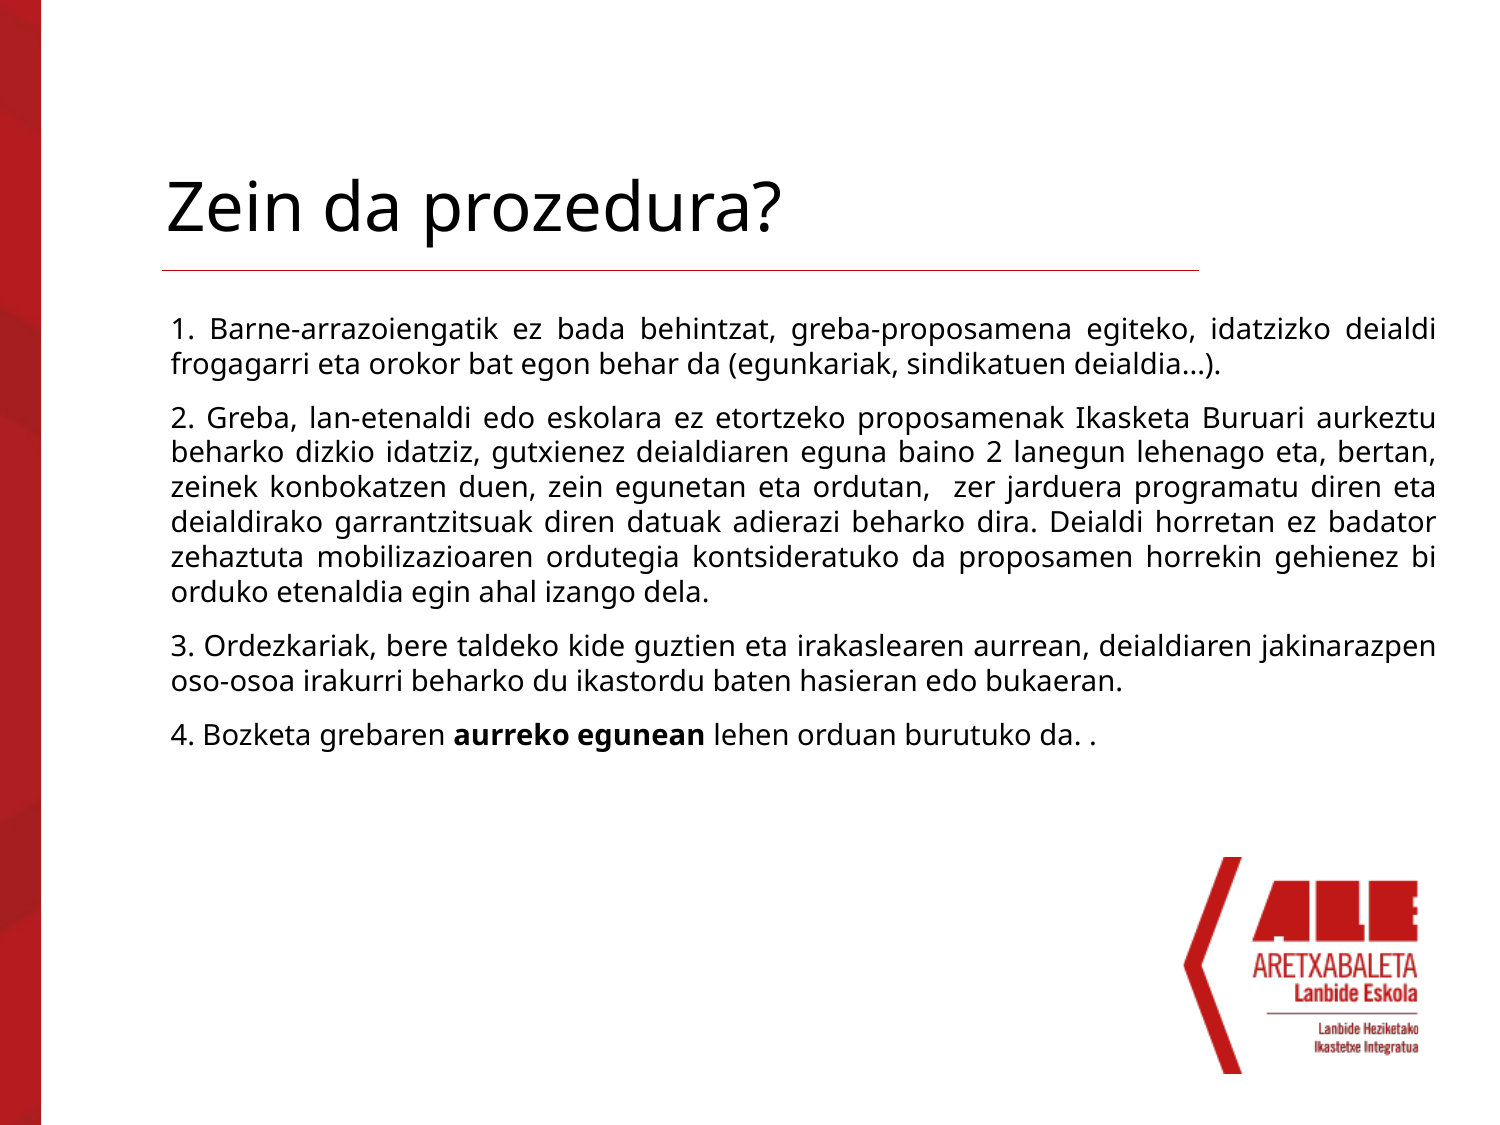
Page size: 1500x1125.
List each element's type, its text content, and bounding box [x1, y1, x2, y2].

title Zein da prozedura? [151, 101, 1500, 265]
picture [1151, 857, 1454, 1074]
picture [0, 0, 42, 1125]
list 1. Barne-arrazoiengatik ez bada behintzat, greba-proposamena egiteko, idatzizko deialdi frogagarri eta orokor bat egon behar da (egunkariak, sindikatuen deialdia...). 2. Greba, lan-etenaldi edo eskolara ez etortzeko proposamenak Ikasketa Buruari aurkeztu beharko dizkio idatziz, gutxienez deialdiaren eguna baino 2 lanegun lehenago eta, bertan, zeinek konbokatzen duen, zein egunetan eta ordutan, zer jarduera programatu diren eta deialdirako garrantzitsuak diren datuak adierazi beharko dira. Deialdi horretan ez badator zehaztuta mobilizazioaren ordutegia kontsideratuko da proposamen horrekin gehienez bi orduko etenaldia egin ahal izango dela. 3. Ordezkariak, bere taldeko kide guztien eta irakaslearen aurrean, deialdiaren jakinarazpen oso-osoa irakurri beharko du ikastordu baten hasieran edo bukaeran. 4. Bozketa grebaren aurreko egunean lehen orduan burutuko da. . [155, 302, 1454, 856]
